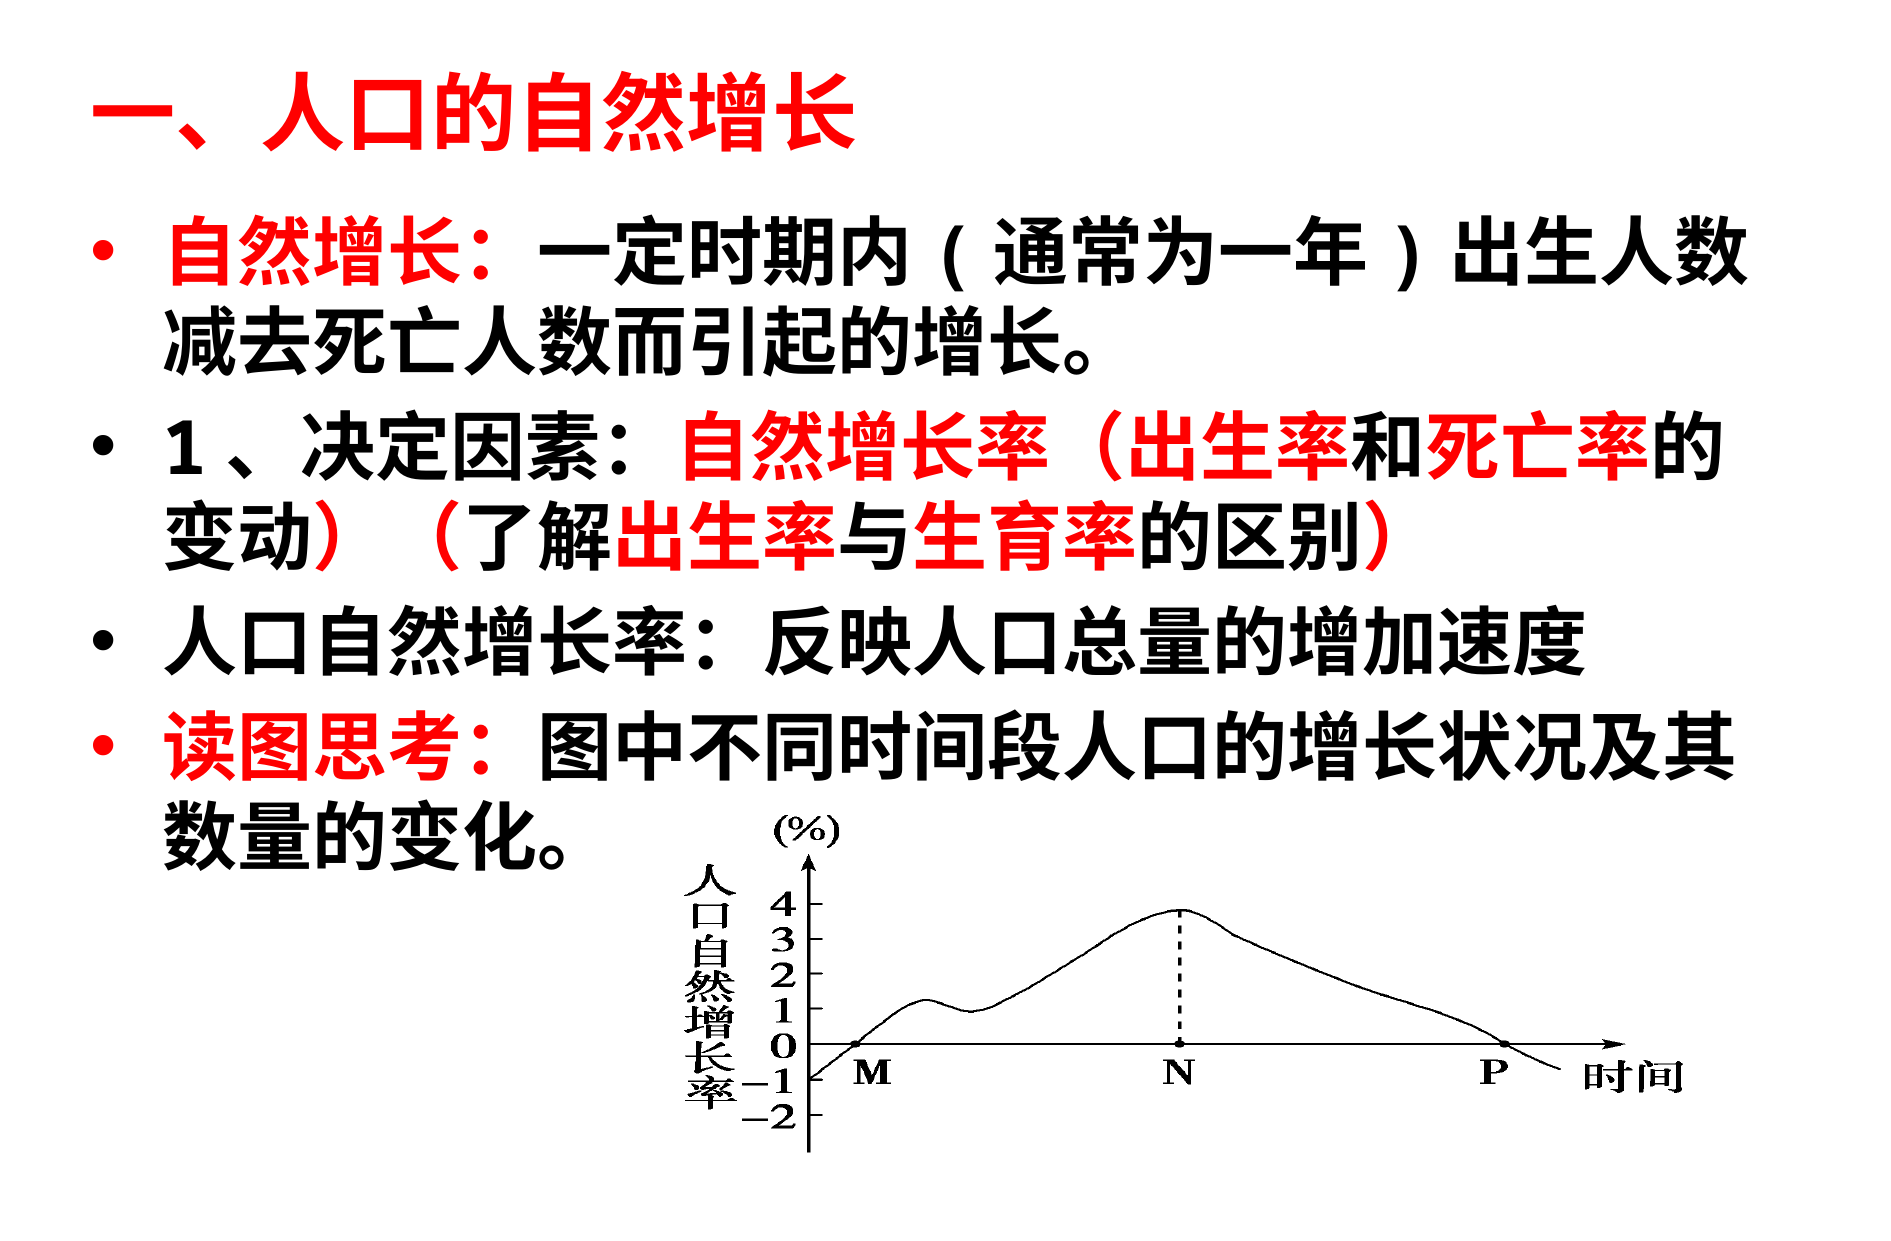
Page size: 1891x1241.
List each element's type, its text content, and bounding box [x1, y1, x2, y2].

list 自然增长：一定时期内(通常为一年)出生人数减去死亡人数而引起的增长。 1、决定因素：自然增长率（出生率和死亡率的变动）（了解出生率与生育率的区别） 人口自然增长率：反映人口总量的增加速度 读图思考：图中不同时间段人口的增长状况及其数量的变化。 [70, 194, 1796, 1108]
picture [673, 808, 1690, 1156]
title 一、人口的自然增长 [70, 49, 1772, 172]
